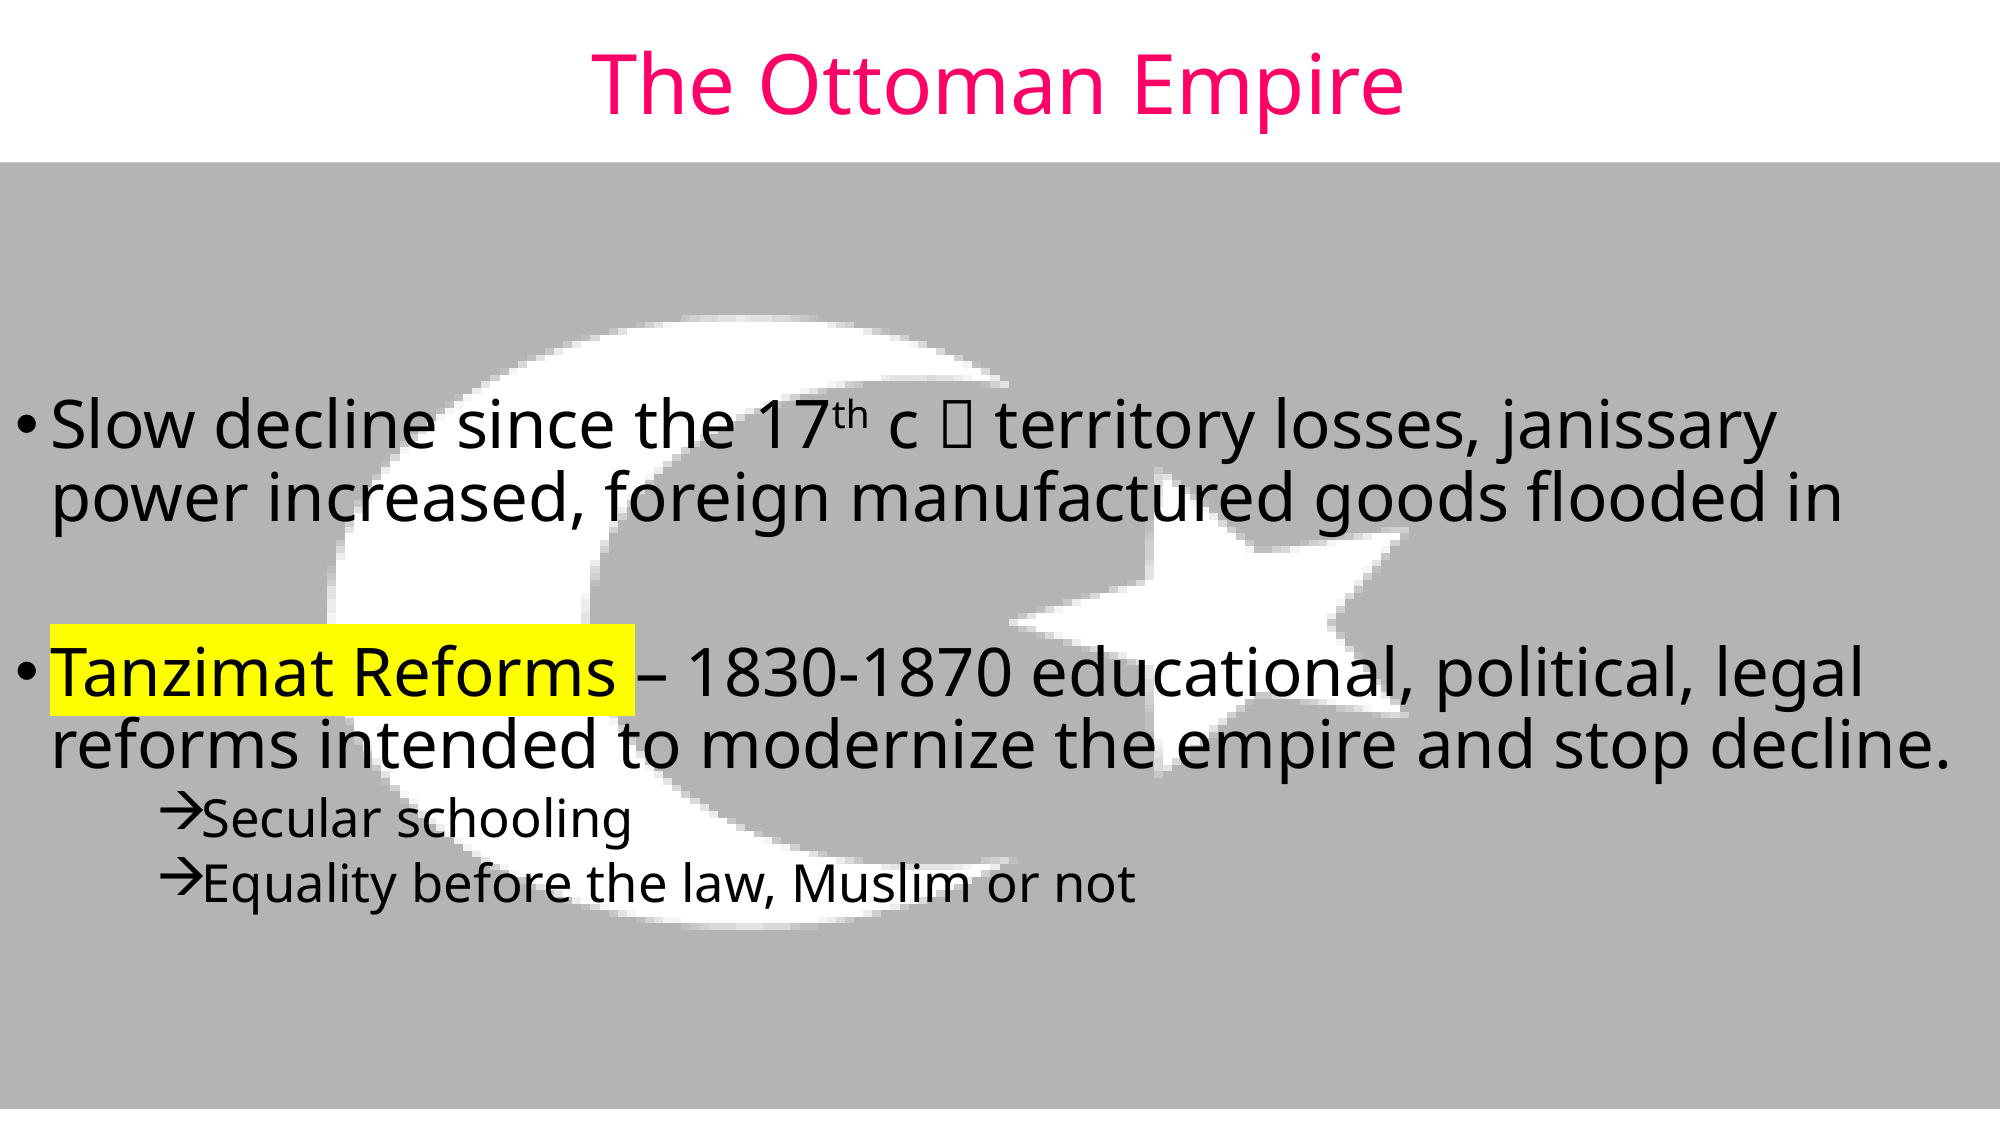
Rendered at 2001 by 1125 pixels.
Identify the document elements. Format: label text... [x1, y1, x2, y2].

text_box The Ottoman Empire [0, 0, 2000, 137]
picture [0, 137, 2000, 1109]
